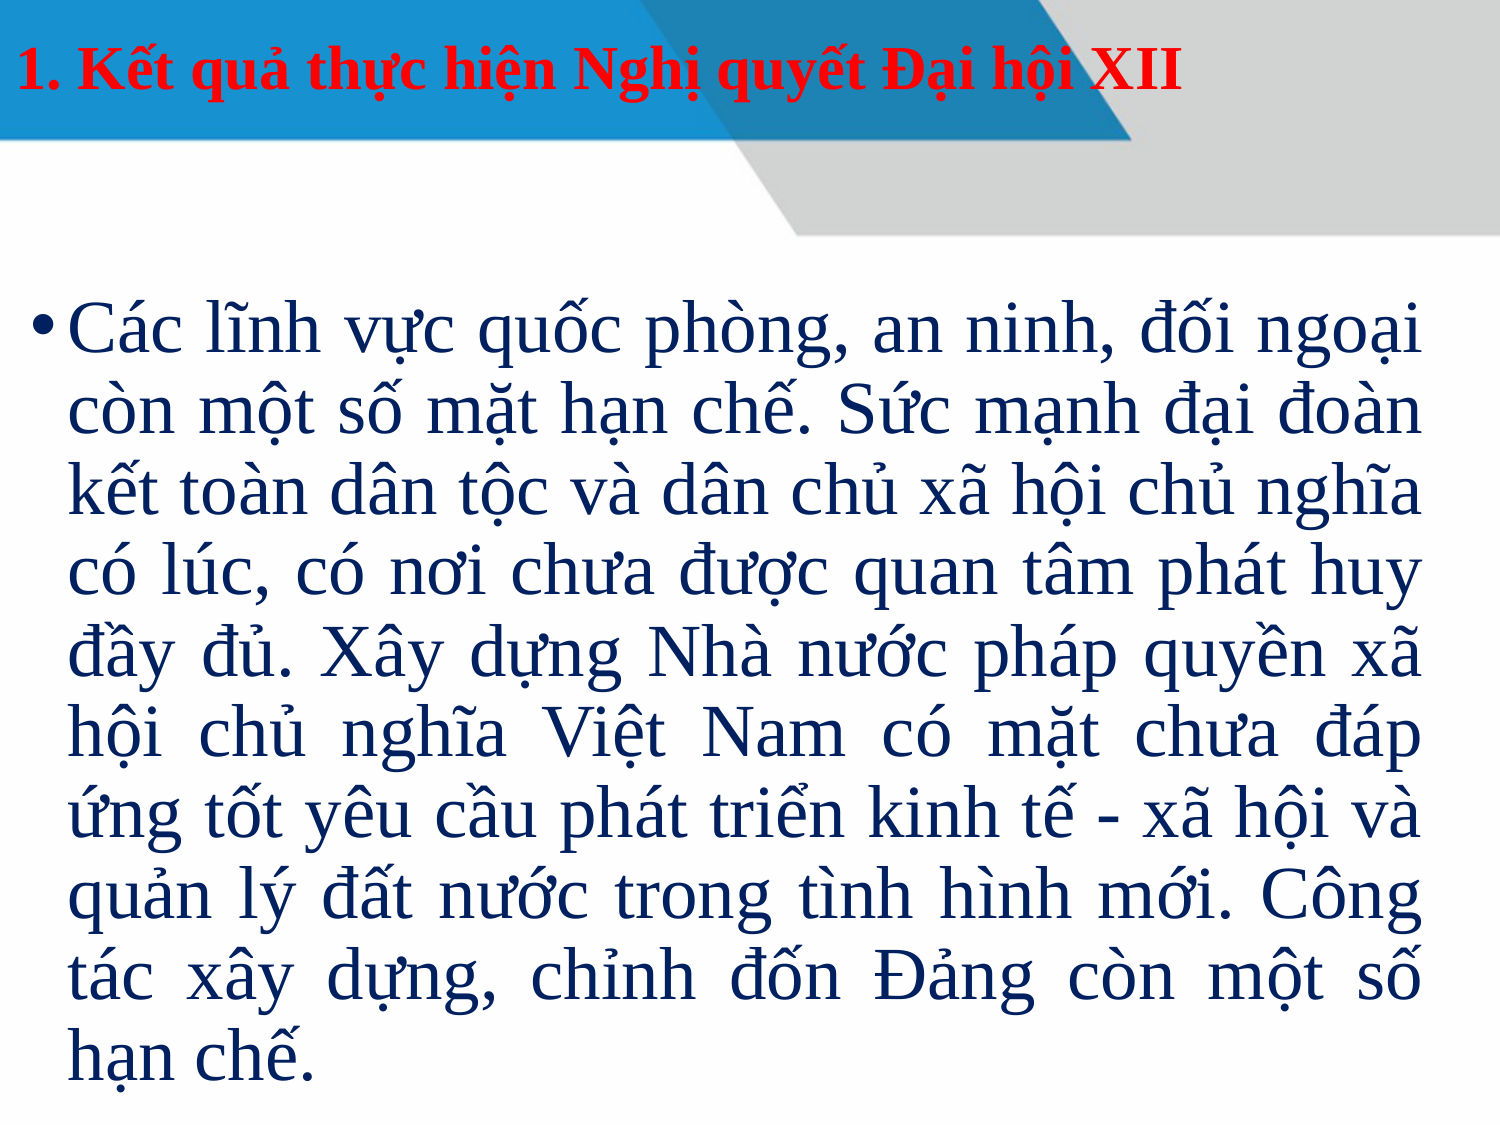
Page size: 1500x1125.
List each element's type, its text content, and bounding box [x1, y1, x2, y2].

title 1. Kết quả thực hiện Nghị quyết Đại hội XII [0, 0, 1202, 139]
picture [0, 0, 1500, 1125]
list Các lĩnh vực quốc phòng, an ninh, đối ngoại còn một số mặt hạn chế. Sức mạnh đại đoàn kết toàn dân tộc và dân chủ xã hội chủ nghĩa có lúc, có nơi chưa được quan tâm phát huy đầy đủ. Xây dựng Nhà nước pháp quyền xã hội chủ nghĩa Việt Nam có mặt chưa đáp ứng tốt yêu cầu phát triển kinh tế - xã hội và quản lý đất nước trong tình hình mới. Công tác xây dựng, chỉnh đốn Đảng còn một số hạn chế. [15, 279, 1440, 1087]
